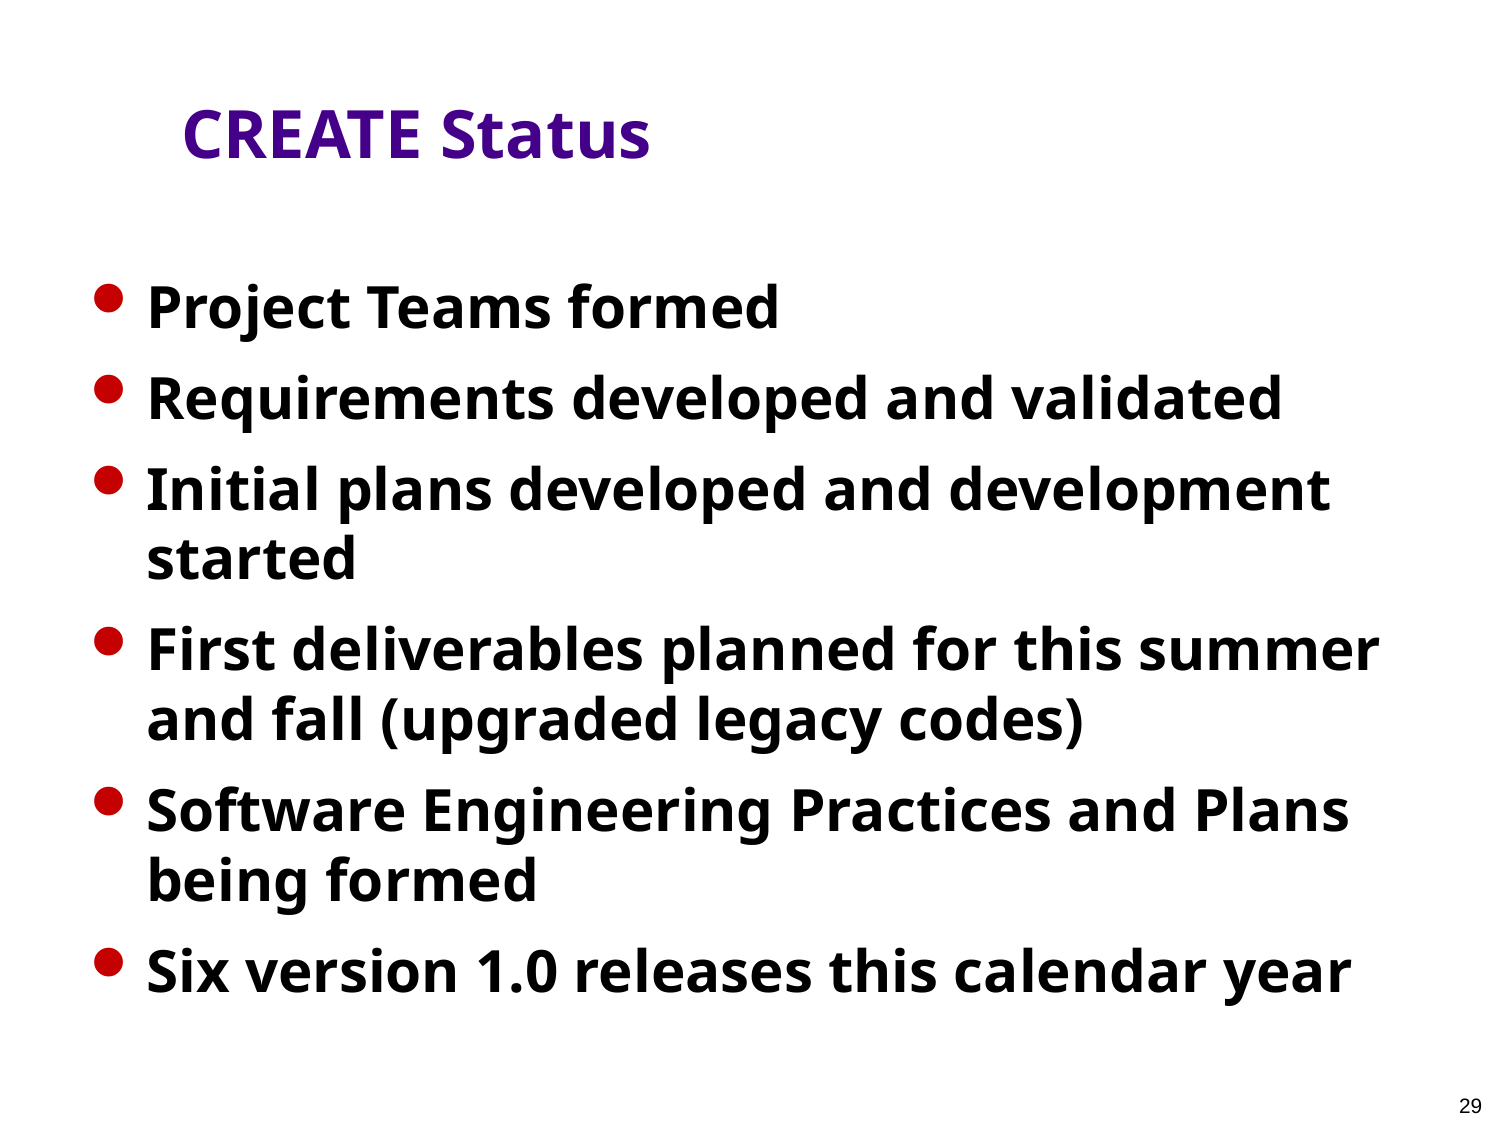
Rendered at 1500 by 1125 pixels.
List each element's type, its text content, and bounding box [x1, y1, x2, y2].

title CREATE Status [166, 84, 1477, 180]
slide_number 29 [1443, 1084, 1500, 1125]
list Project Teams formed Requirements developed and validated Initial plans developed and development started First deliverables planned for this summer and fall (upgraded legacy codes) Software Engineering Practices and Plans being formed Six version 1.0 releases this calendar year [74, 262, 1426, 1020]
